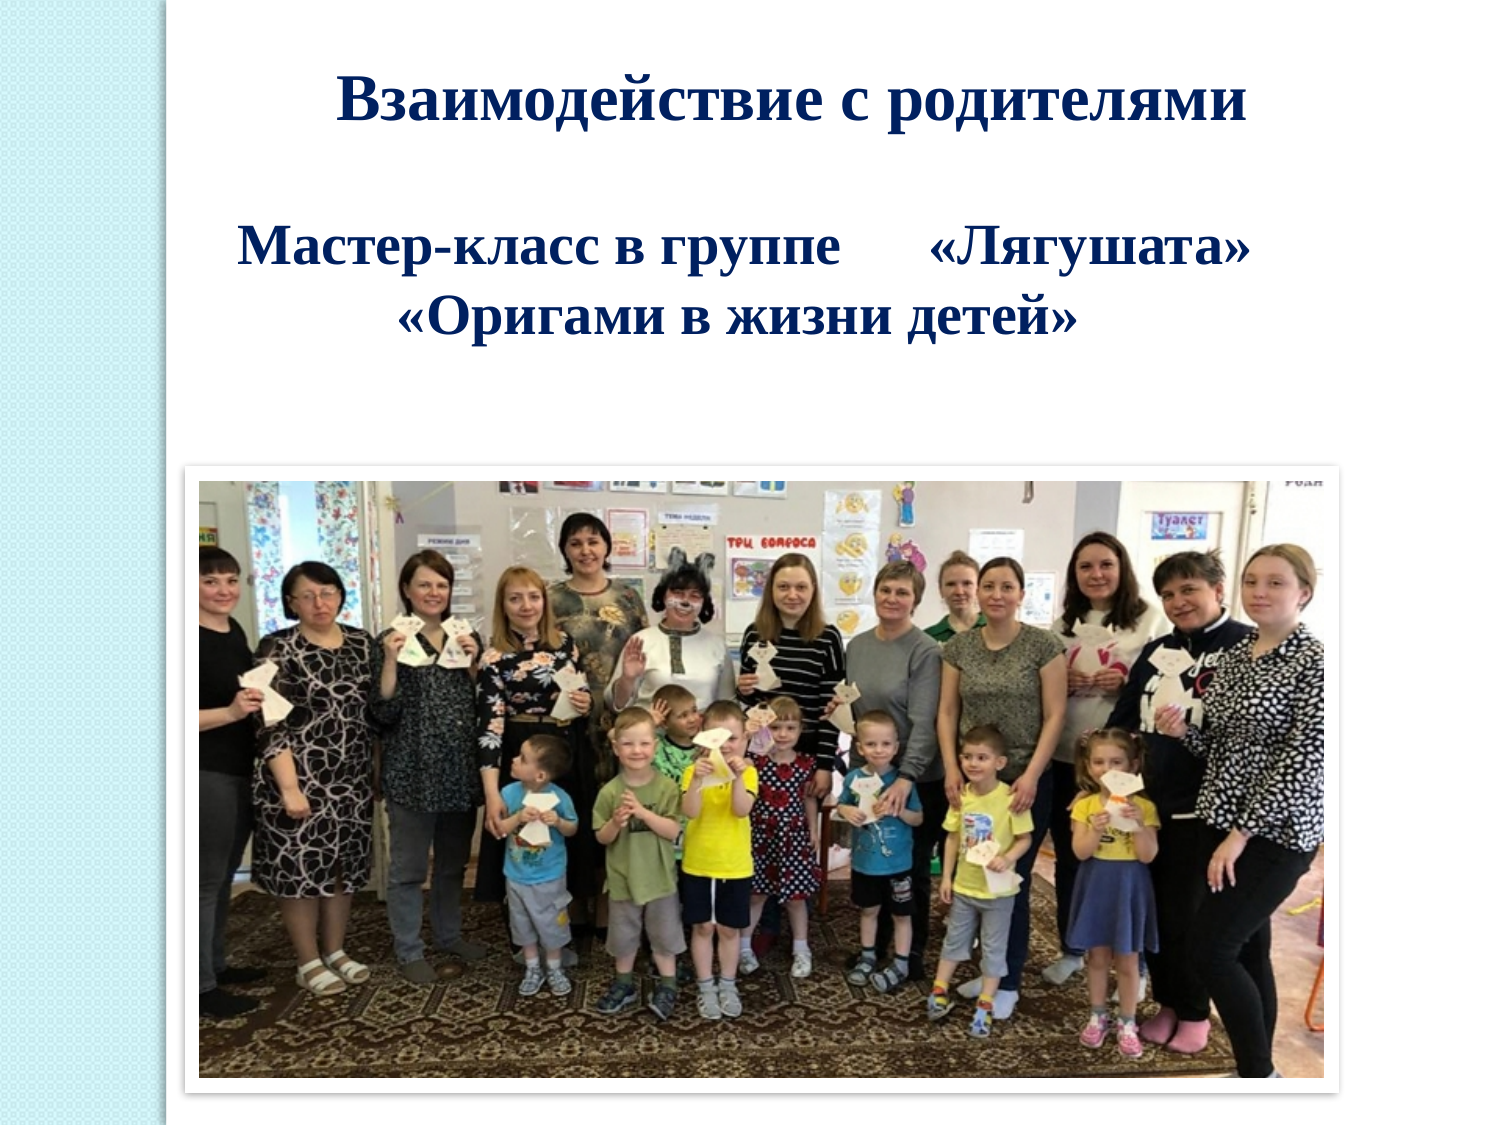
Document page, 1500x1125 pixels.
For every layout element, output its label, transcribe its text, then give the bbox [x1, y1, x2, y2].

text_box Мастер-класс в группе «Лягушата» «Оригами в жизни детей» [222, 199, 1289, 354]
picture [198, 480, 1325, 1079]
text_box Взаимодействие с родителями [321, 46, 1264, 142]
